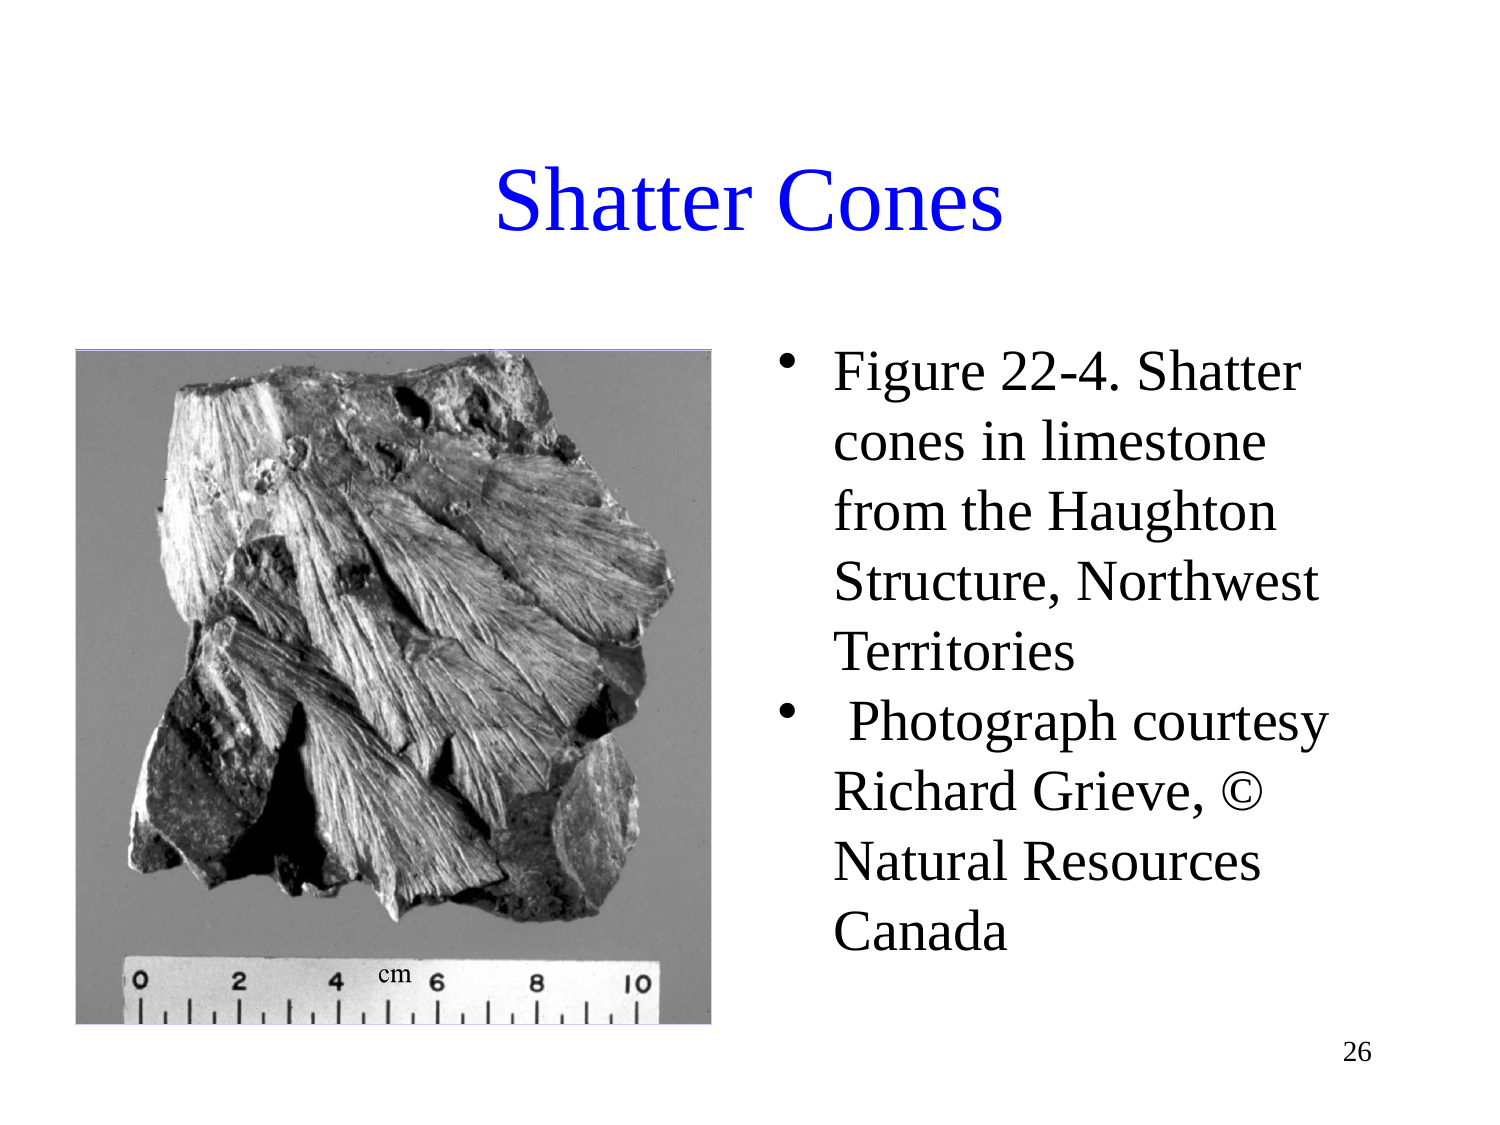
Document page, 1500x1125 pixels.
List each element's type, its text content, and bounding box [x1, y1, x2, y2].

list Figure 22-4. Shatter cones in limestone from the Haughton Structure, Northwest Territories Photograph courtesy Richard Grieve, © Natural Resources Canada [762, 324, 1388, 1000]
title Shatter Cones [112, 99, 1388, 288]
slide_number 26 [1074, 1024, 1388, 1101]
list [74, 349, 712, 1026]
